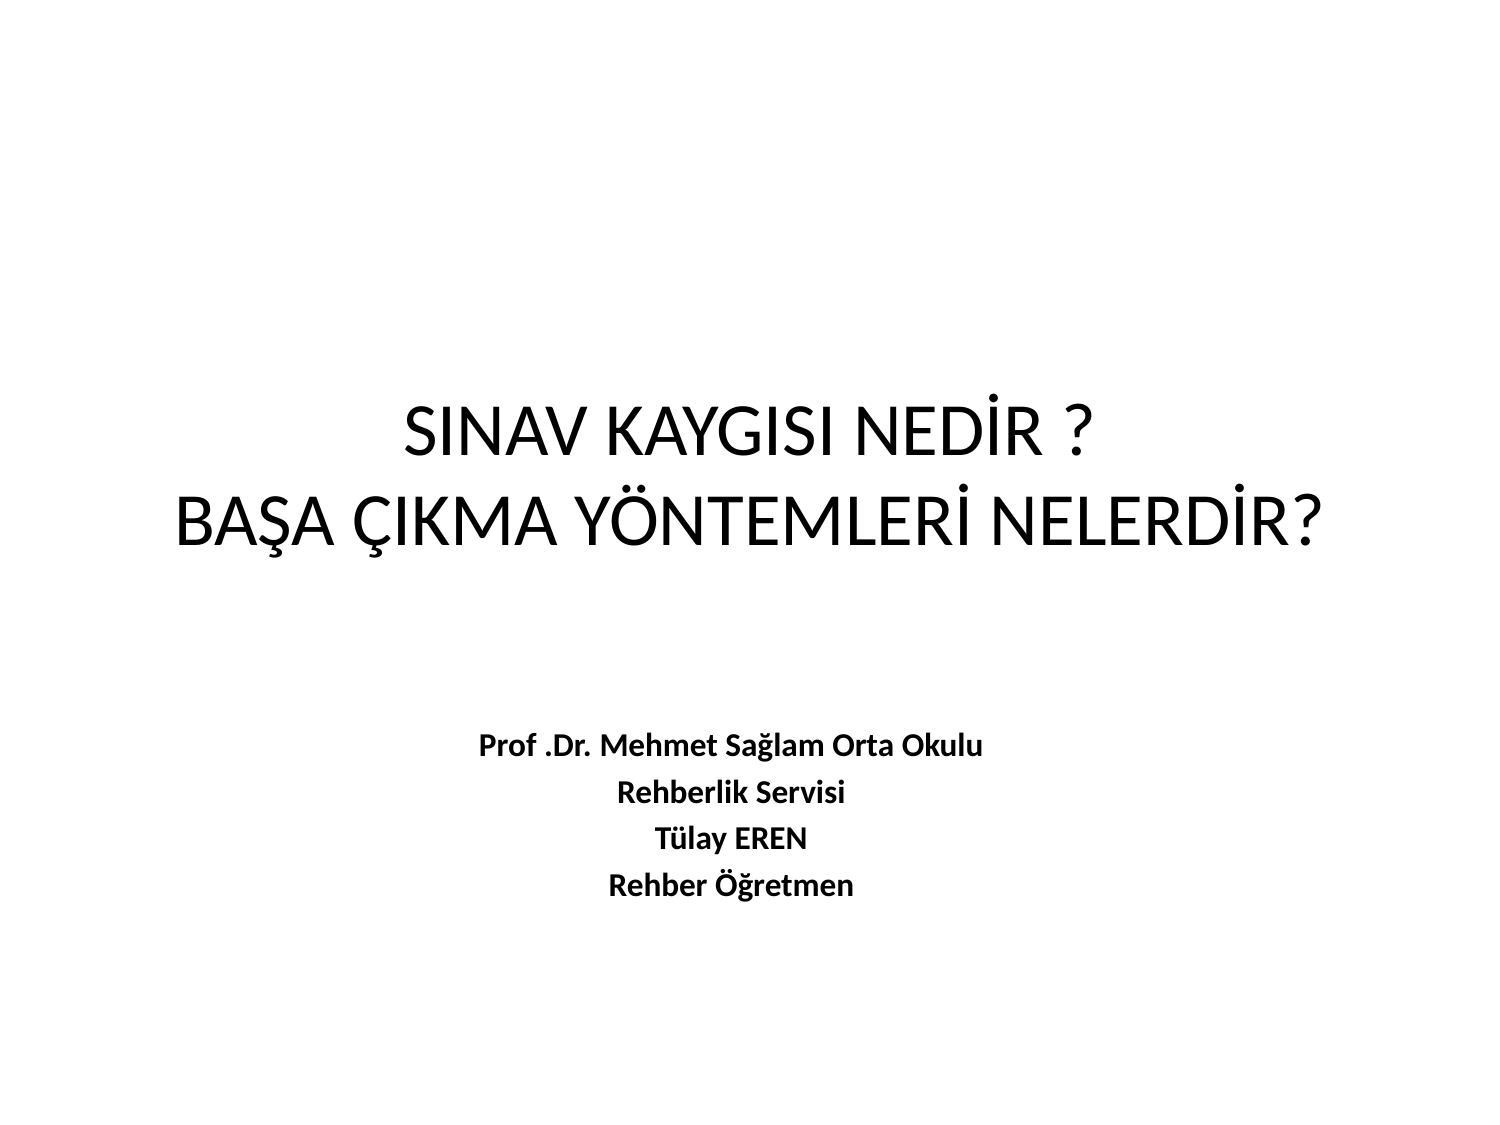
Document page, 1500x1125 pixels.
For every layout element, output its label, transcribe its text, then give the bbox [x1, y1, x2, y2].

title SINAV KAYGISI NEDİR ? BAŞA ÇIKMA YÖNTEMLERİ NELERDİR? [112, 349, 1388, 591]
subtitle Prof .Dr. Mehmet Sağlam Orta Okulu Rehberlik Servisi Tülay EREN Rehber Öğretmen [206, 716, 1257, 1004]
